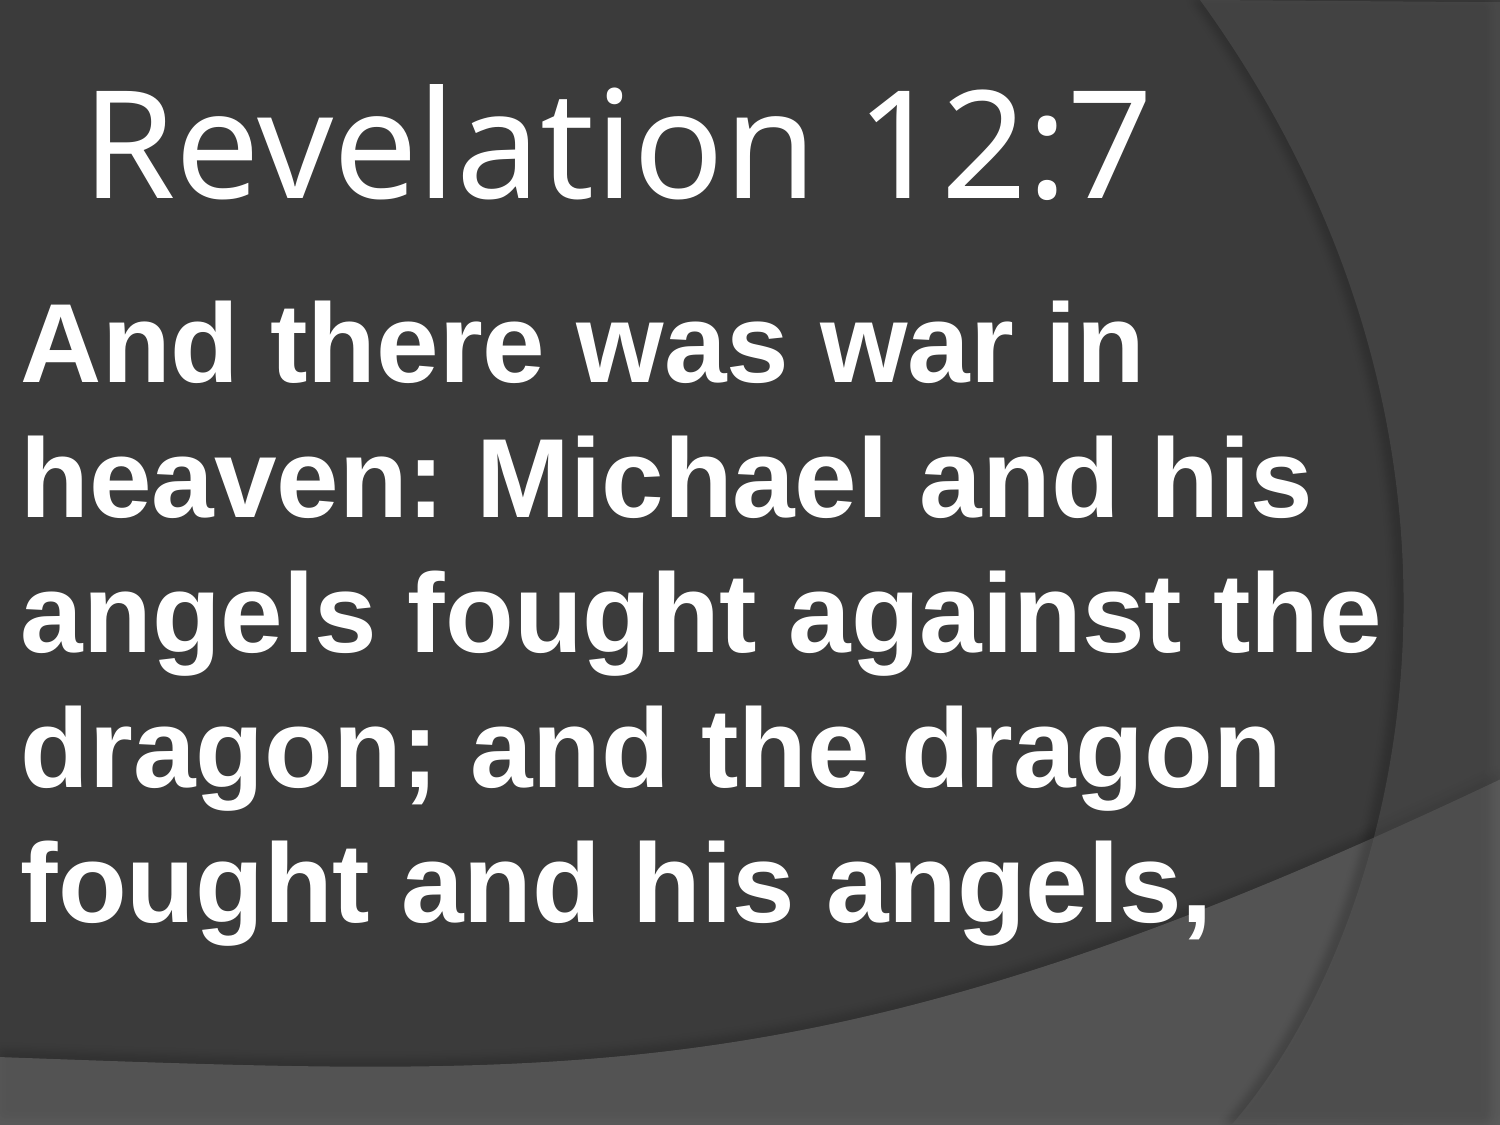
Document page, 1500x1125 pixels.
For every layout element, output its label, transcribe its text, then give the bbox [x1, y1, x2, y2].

title Revelation 12:7 [75, 45, 1300, 233]
list And there was war in heaven: Michael and his angels fought against the dragon; and the dragon fought and his angels, [0, 262, 1488, 1125]
